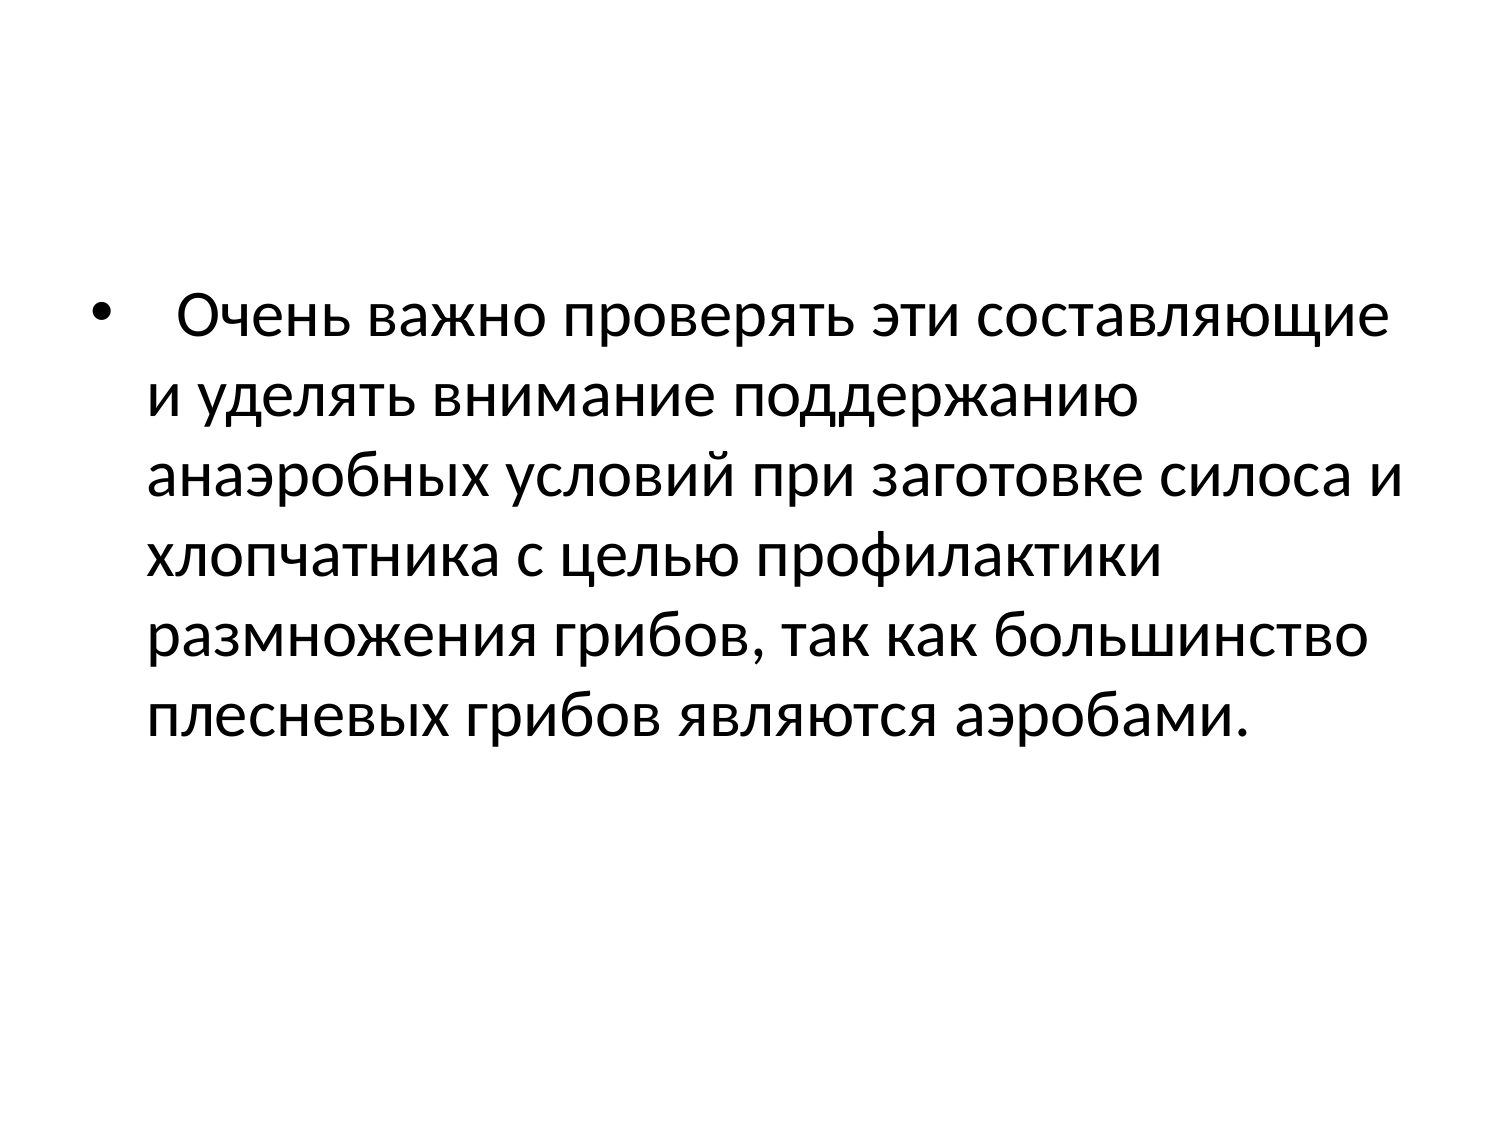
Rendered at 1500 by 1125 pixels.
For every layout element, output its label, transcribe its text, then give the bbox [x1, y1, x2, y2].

list Очень важно проверять эти составляющие и уделять внимание поддержанию анаэробных условий при заготовке силоса и хлопчатника с целью профилактики размножения грибов, так как большинство плесневых грибов являются аэробами. [74, 262, 1426, 1006]
